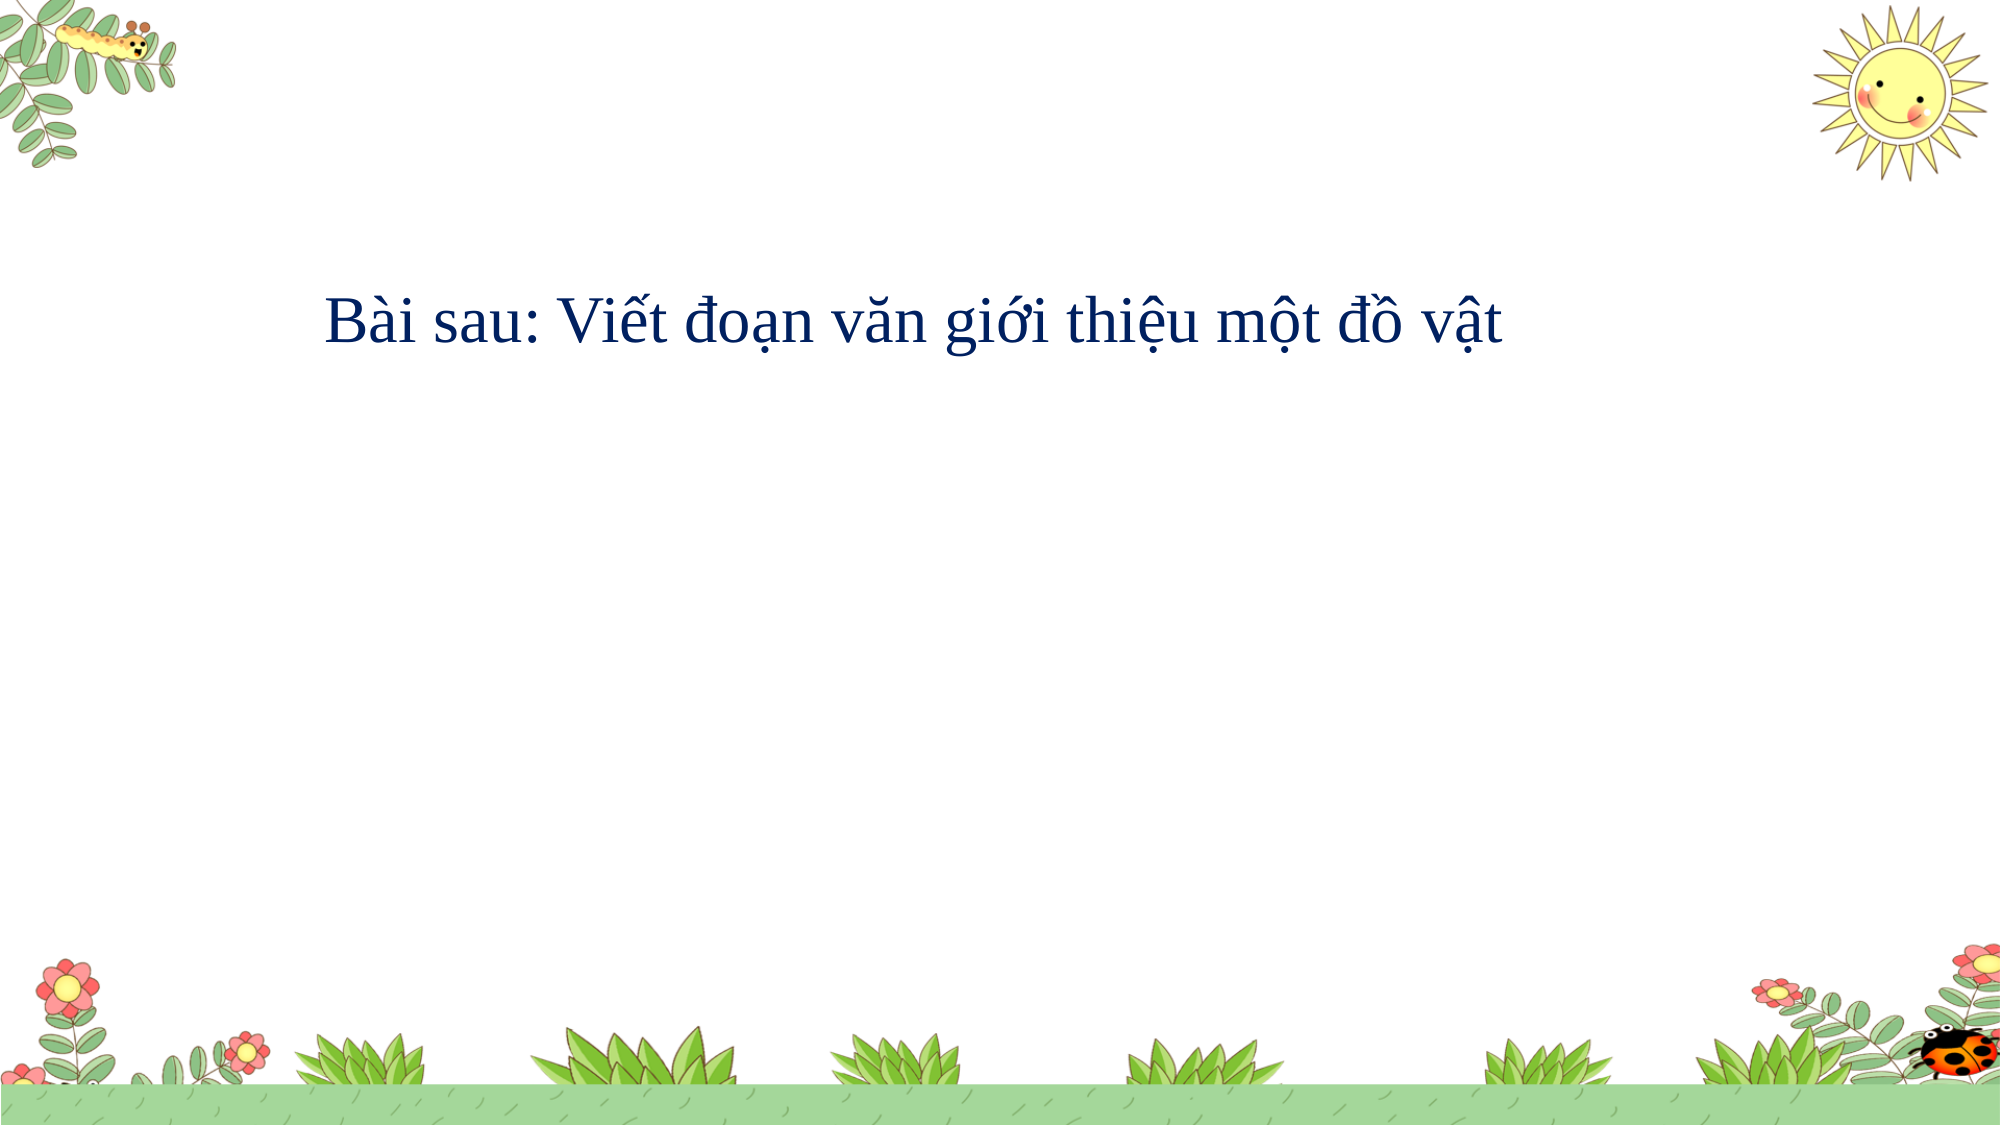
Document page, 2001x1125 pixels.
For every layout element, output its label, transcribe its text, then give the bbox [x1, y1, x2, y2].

text_box Bài sau: Viết đoạn văn giới thiệu một đồ vật [309, 268, 1591, 364]
picture [0, 0, 2001, 1125]
